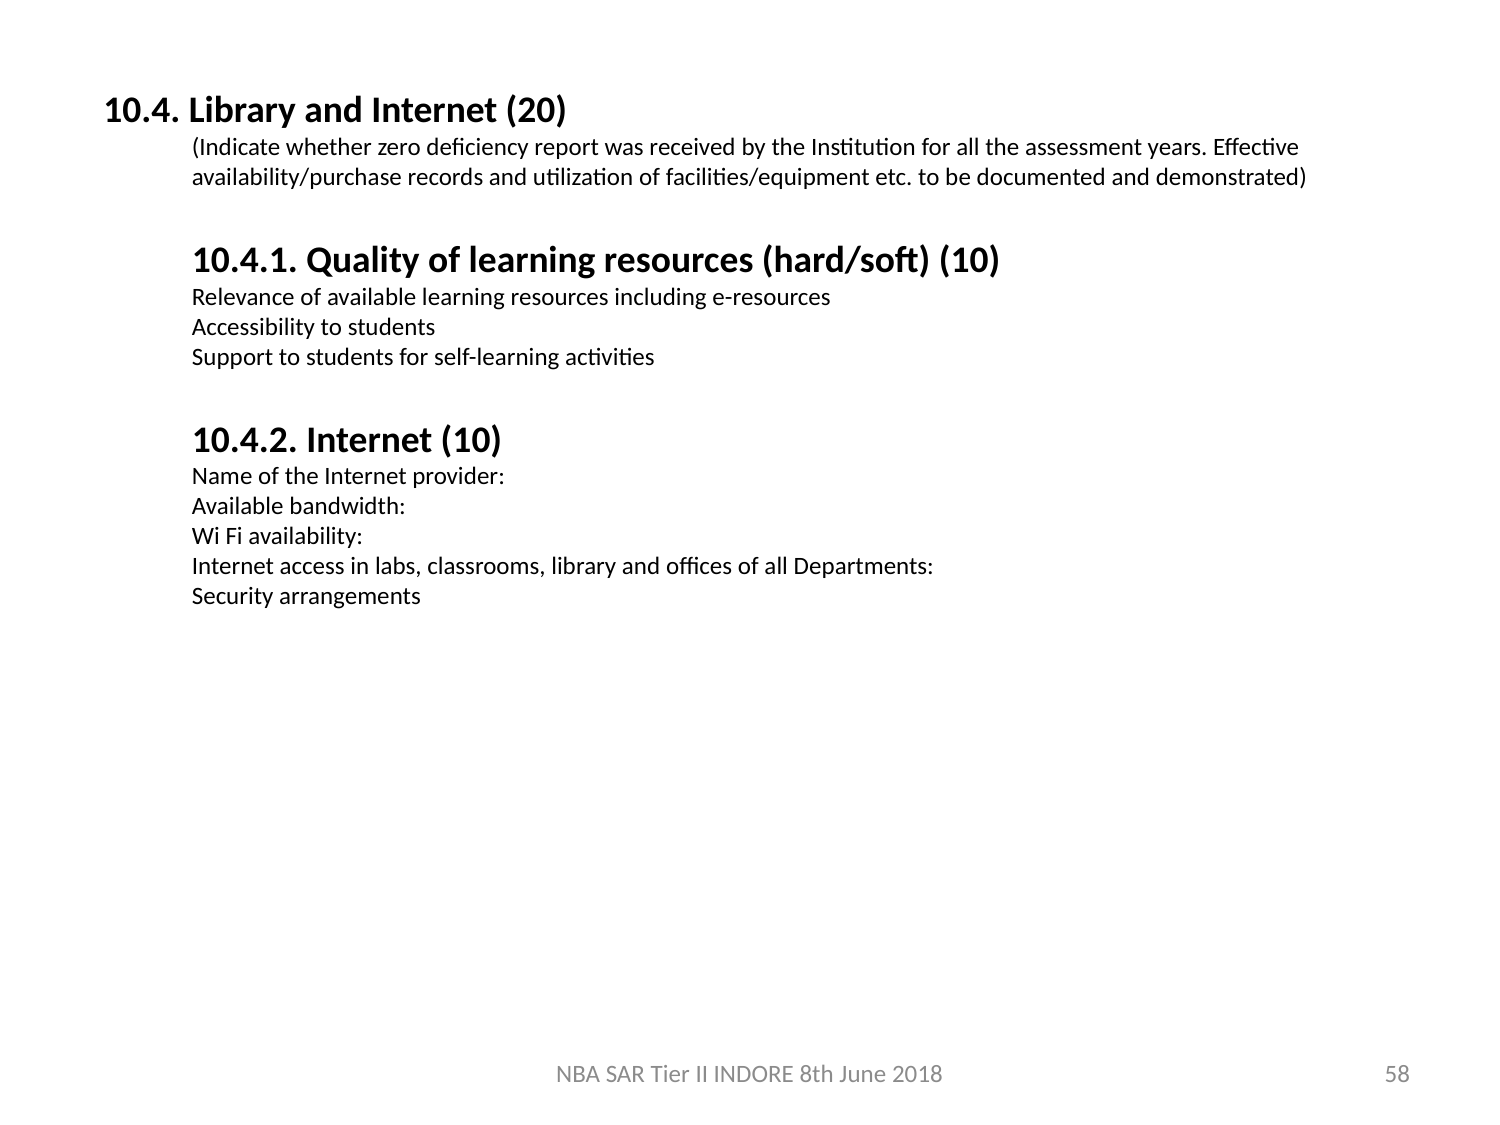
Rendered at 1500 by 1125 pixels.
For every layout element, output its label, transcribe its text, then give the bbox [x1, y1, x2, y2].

text_box 10.4. Library and Internet (20) (Indicate whether zero deficiency report was received by the Institution for all the assessment years. Effective availability/purchase records and utilization of facilities/equipment etc. to be documented and demonstrated) 10.4.1. Quality of learning resources (hard/soft) (10) Relevance of available learning resources including e-resources Accessibility to students Support to students for self-learning activities 10.4.2. Internet (10) Name of the Internet provider: Available bandwidth: Wi Fi availability: Internet access in labs, classrooms, library and offices of all Departments: Security arrangements [88, 77, 1459, 617]
footer NBA SAR Tier II INDORE 8th June 2018 [512, 1042, 988, 1103]
slide_number 58 [1074, 1042, 1425, 1103]
